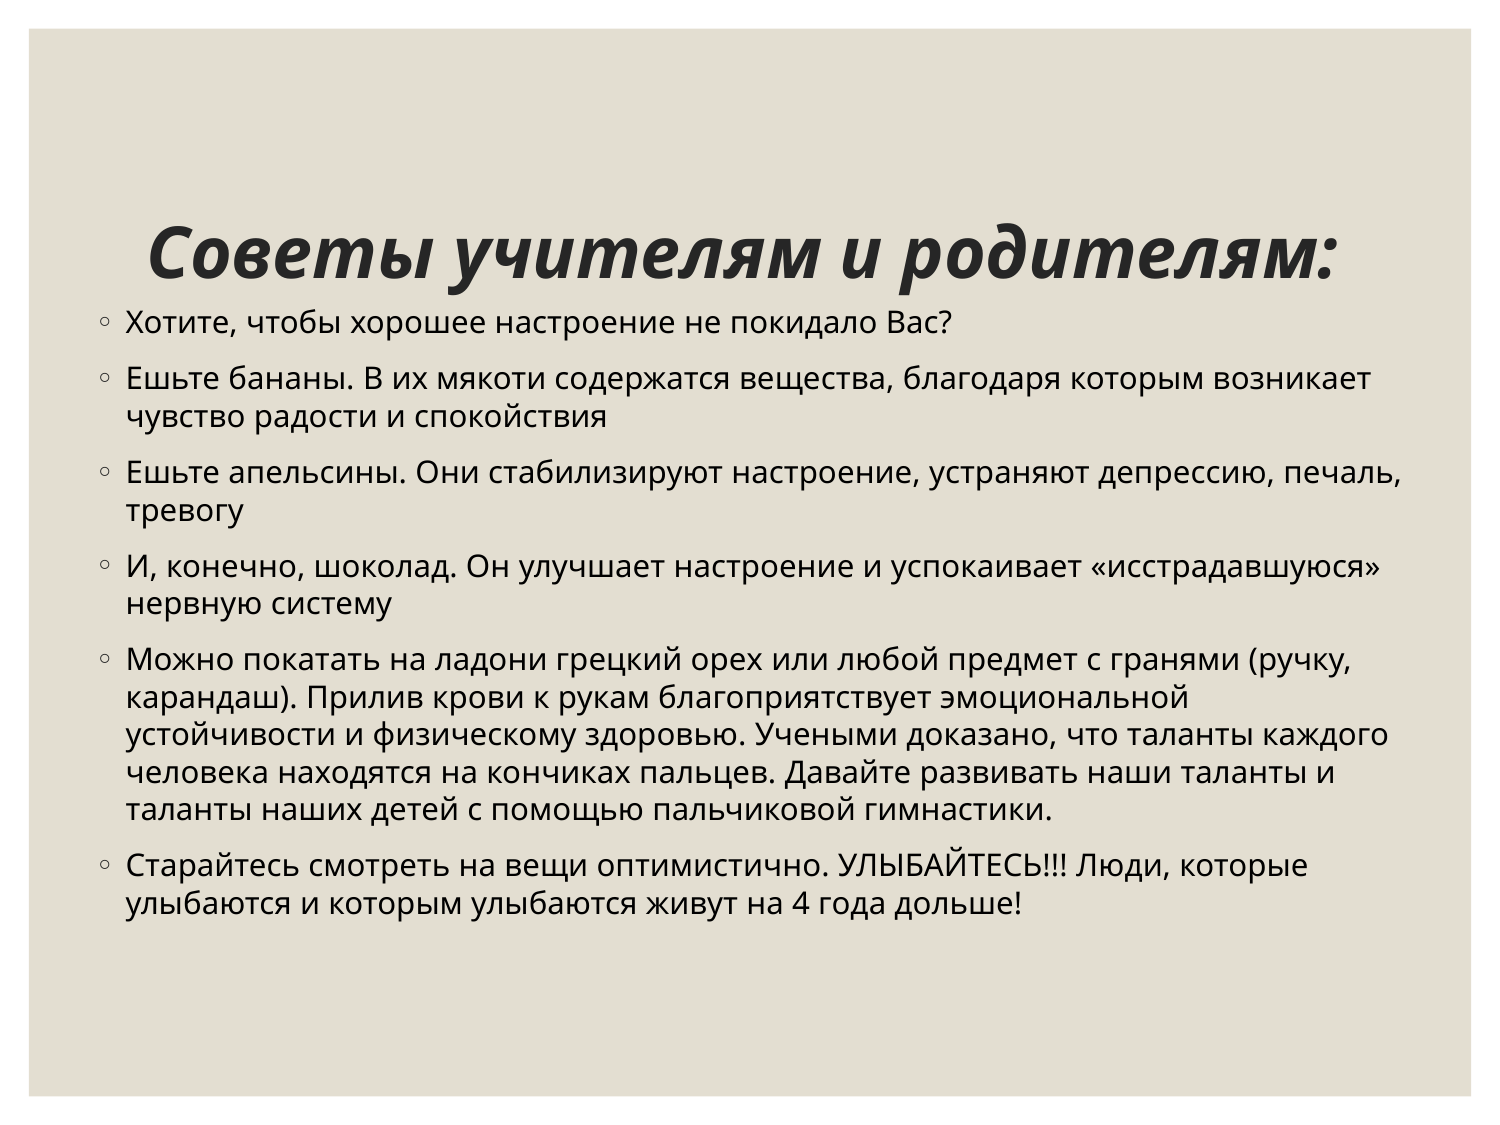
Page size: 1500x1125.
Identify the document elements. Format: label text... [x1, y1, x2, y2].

title Советы учителям и родителям: [131, 171, 1369, 294]
list Хотите, чтобы хорошее настроение не покидало Вас? Ешьте бананы. В их мякоти содержатся вещества, благодаря которым возникает чувство радости и спокойствия Ешьте апельсины. Они стабилизируют настроение, устраняют депрессию, печаль, тревогу И, конечно, шоколад. Он улучшает настроение и успокаивает «исстрадавшуюся» нервную систему Можно покатать на ладони грецкий орех или любой предмет с гранями (ручку, карандаш). Прилив крови к рукам благоприятствует эмоциональной устойчивости и физическому здоровью. Учеными доказано, что таланты каждого человека находятся на кончиках пальцев. Давайте развивать наши таланты и таланты наших детей с помощью пальчиковой гимнастики. Старайтесь смотреть на вещи оптимистично. УЛЫБАЙТЕСЬ!!! Люди, которые улыбаются и которым улыбаются живут на 4 года дольше! [80, 294, 1421, 779]
